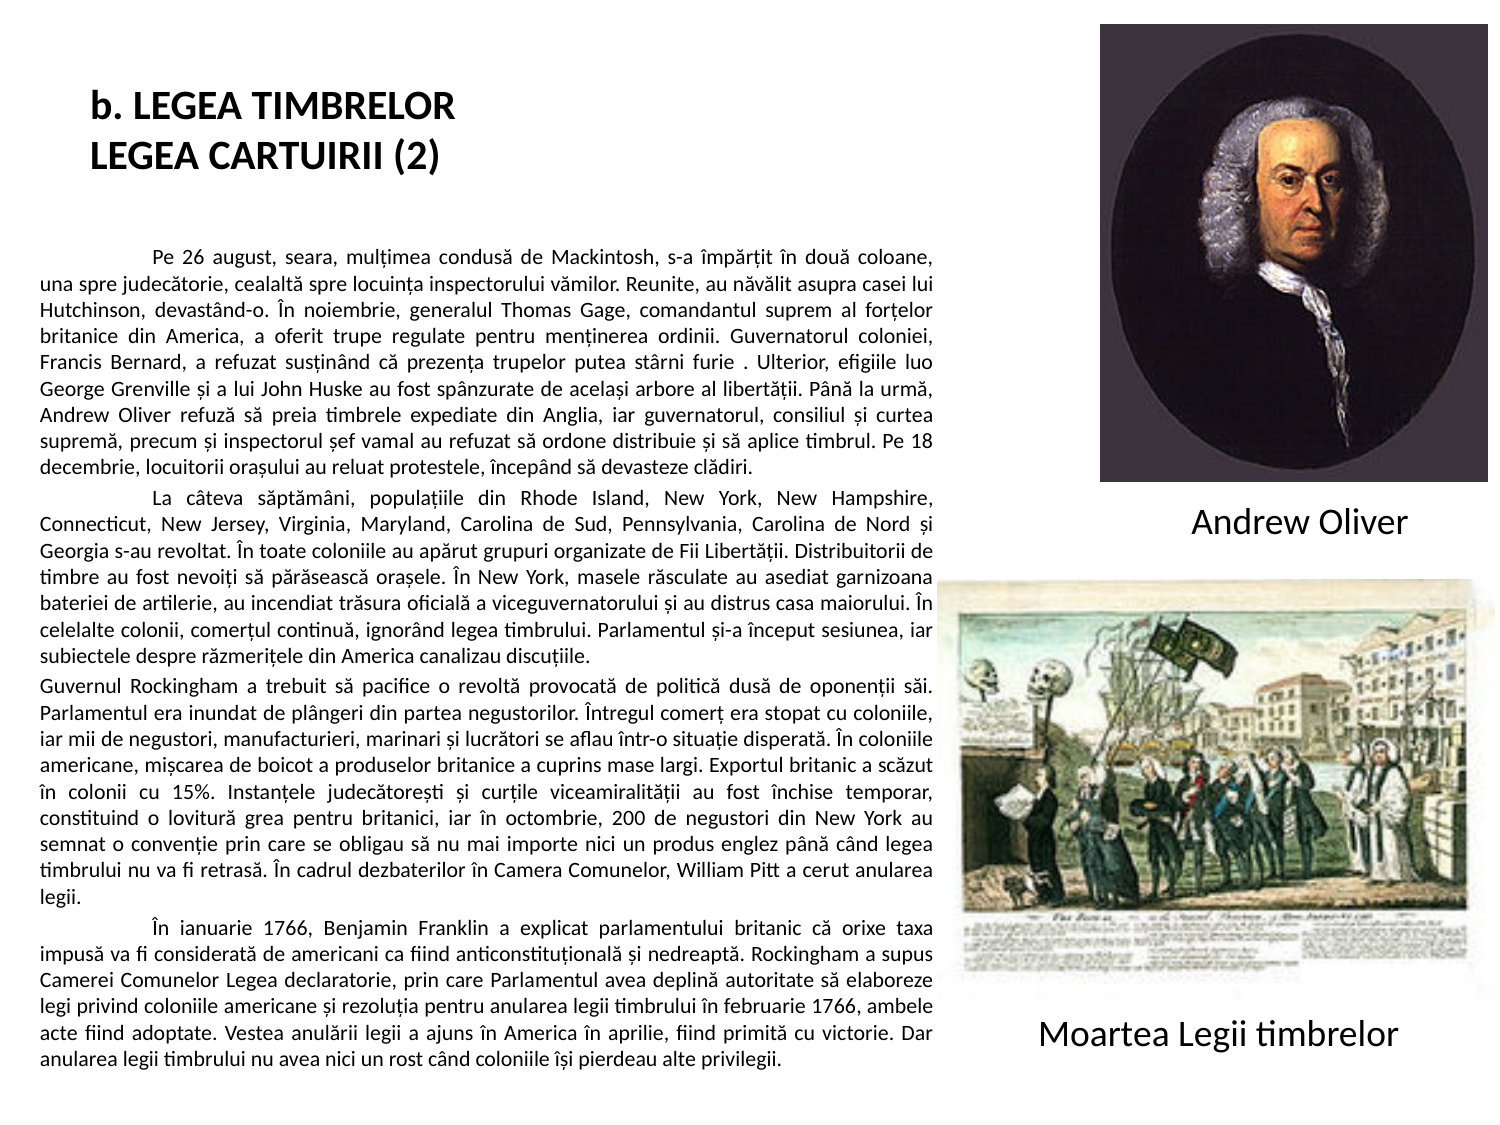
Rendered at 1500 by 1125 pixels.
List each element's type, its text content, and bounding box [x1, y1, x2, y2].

list Pe 26 august, seara, mulțimea condusă de Mackintosh, s-a împărțit în două coloane, una spre judecătorie, cealaltă spre locuința inspectorului vămilor. Reunite, au năvălit asupra casei lui Hutchinson, devastând-o. În noiembrie, generalul Thomas Gage, comandantul suprem al forțelor britanice din America, a oferit trupe regulate pentru menținerea ordinii. Guvernatorul coloniei, Francis Bernard, a refuzat susținând că prezența trupelor putea stârni furie . Ulterior, efigiile luo George Grenville și a lui John Huske au fost spânzurate de același arbore al libertății. Până la urmă, Andrew Oliver refuză să preia timbrele expediate din Anglia, iar guvernatorul, consiliul și curtea supremă, precum și inspectorul șef vamal au refuzat să ordone distribuie și să aplice timbrul. Pe 18 decembrie, locuitorii orașului au reluat protestele, începând să devasteze clădiri. La câteva săptămâni, populațiile din Rhode Island, New York, New Hampshire, Connecticut, New Jersey, Virginia, Maryland, Carolina de Sud, Pennsylvania, Carolina de Nord și Georgia s-au revoltat. În toate coloniile au apărut grupuri organizate de Fii Libertății. Distribuitorii de timbre au fost nevoiți să părăsească orașele. În New York, masele răsculate au asediat garnizoana bateriei de artilerie, au incendiat trăsura oficială a viceguvernatorului și au distrus casa maiorului. În celelalte colonii, comerțul continuă, ignorând legea timbrului. Parlamentul și-a început sesiunea, iar subiectele despre răzmerițele din America canalizau discuțiile. Guvernul Rockingham a trebuit să pacifice o revoltă provocată de politică dusă de oponenții săi. Parlamentul era inundat de plângeri din partea negustorilor. Întregul comerț era stopat cu coloniile, iar mii de negustori, manufacturieri, marinari și lucrători se aflau într-o situație disperată. În coloniile americane, mișcarea de boicot a produselor britanice a cuprins mase largi. Exportul britanic a scăzut în colonii cu 15%. Instanțele judecătorești și curțile viceamiralității au fost închise temporar, constituind o lovitură grea pentru britanici, iar în octombrie, 200 de negustori din New York au semnat o convenție prin care se obligau să nu mai importe nici un produs englez până când legea timbrului nu va fi retrasă. În cadrul dezbaterilor în Camera Comunelor, William Pitt a cerut anularea legii. În ianuarie 1766, Benjamin Franklin a explicat parlamentului britanic că orixe taxa impusă va fi considerată de americani ca fiind anticonstituțională și nedreaptă. Rockingham a supus Camerei Comunelor Legea declaratorie, prin care Parlamentul avea deplină autoritate să elaboreze legi privind coloniile americane și rezoluția pentru anularea legii timbrului în februarie 1766, ambele acte fiind adoptate. Vestea anulării legii a ajuns în America în aprilie, fiind primită cu victorie. Dar anularea legii timbrului nu avea nici un rost când coloniile își pierdeau alte privilegii. [24, 235, 950, 1100]
text_box Andrew Oliver [1074, 489, 1500, 550]
title b. LEGEA TIMBRELOR LEGEA CARTUIRII (2) [75, 44, 569, 235]
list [1099, 24, 1488, 482]
text_box Moartea Legii timbrelor [962, 1008, 1475, 1062]
picture [937, 579, 1495, 1001]
